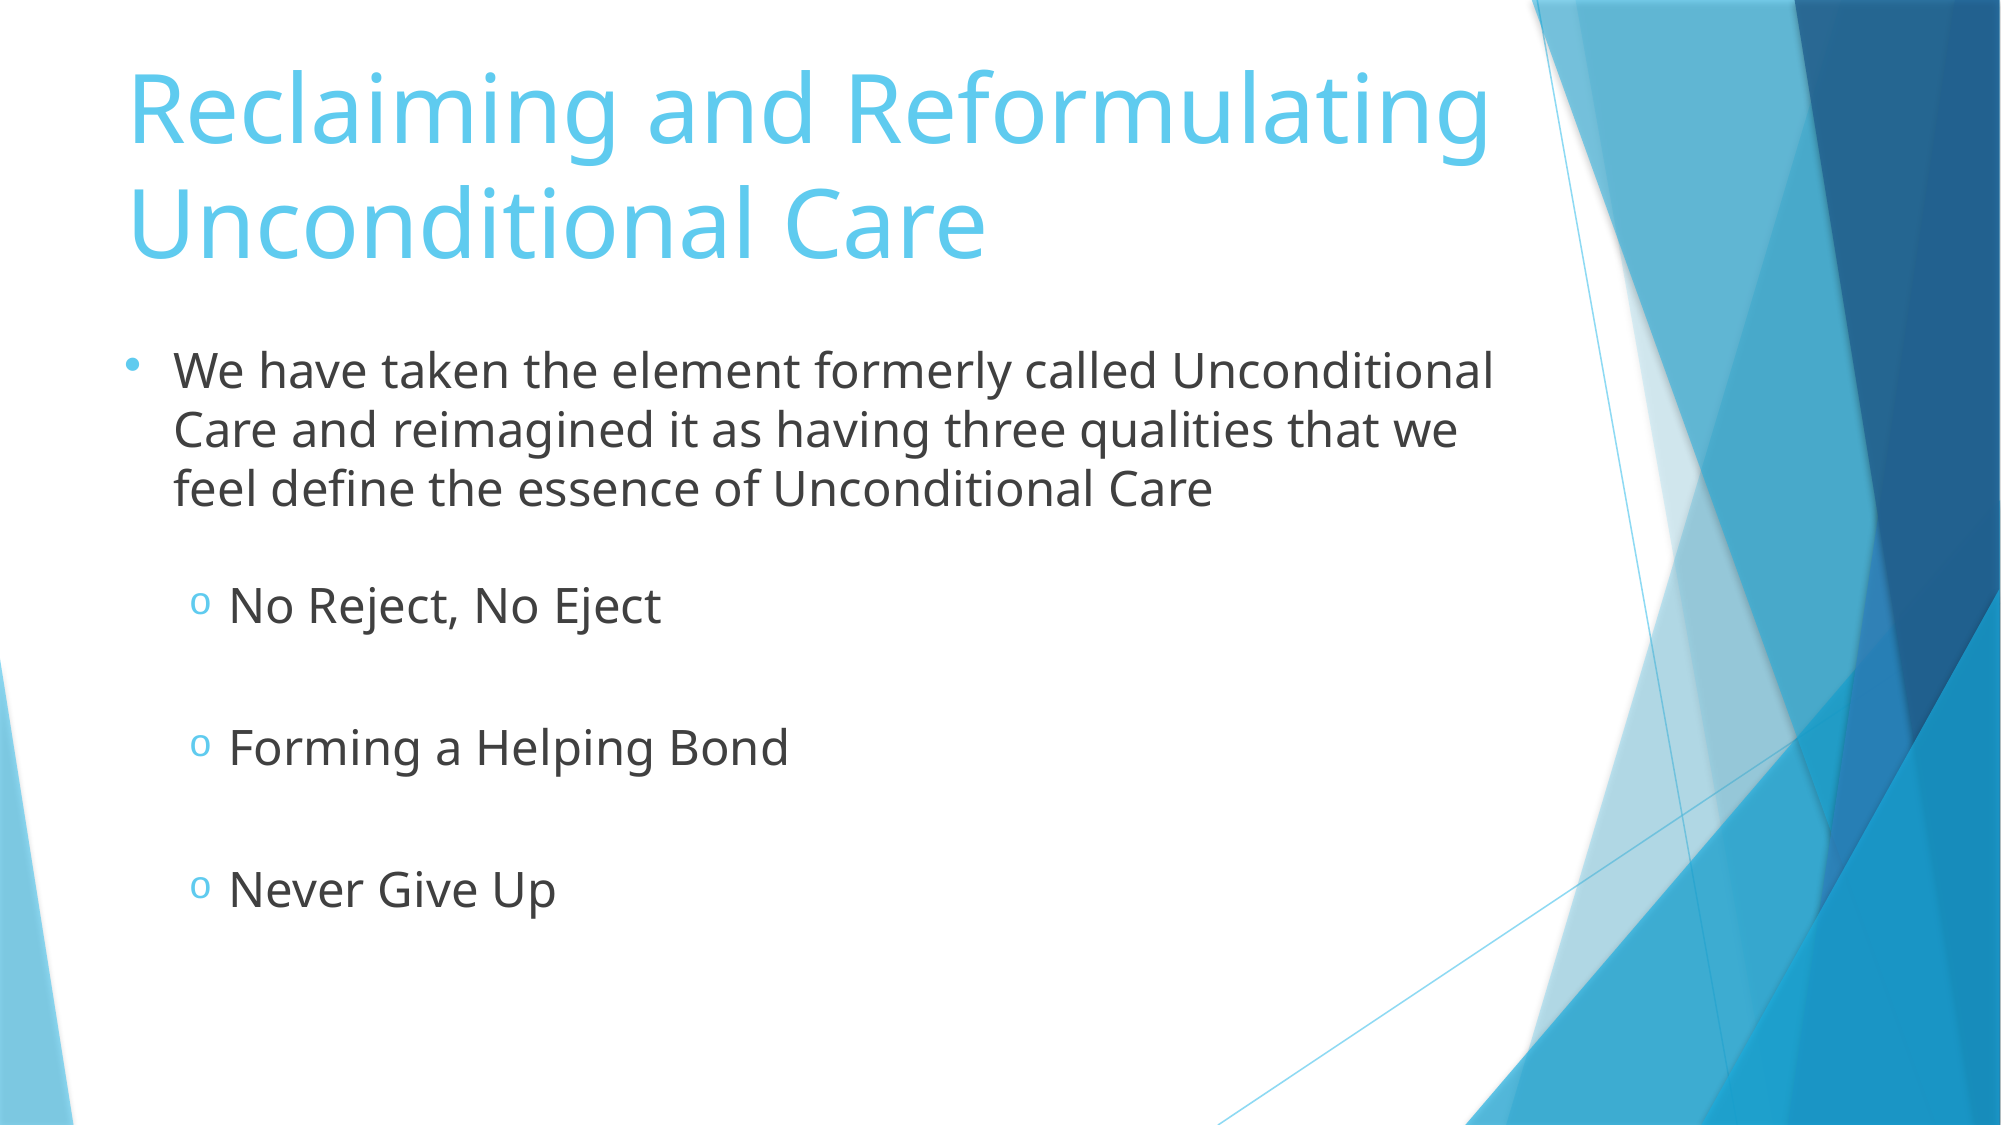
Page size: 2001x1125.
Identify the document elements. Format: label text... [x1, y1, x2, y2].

title Reclaiming and Reformulating Unconditional Care [111, 39, 1522, 317]
list We have taken the element formerly called Unconditional Care and reimagined it as having three qualities that we feel define the essence of Unconditional Care No Reject, No Eject Forming a Helping Bond Never Give Up [111, 332, 1522, 992]
